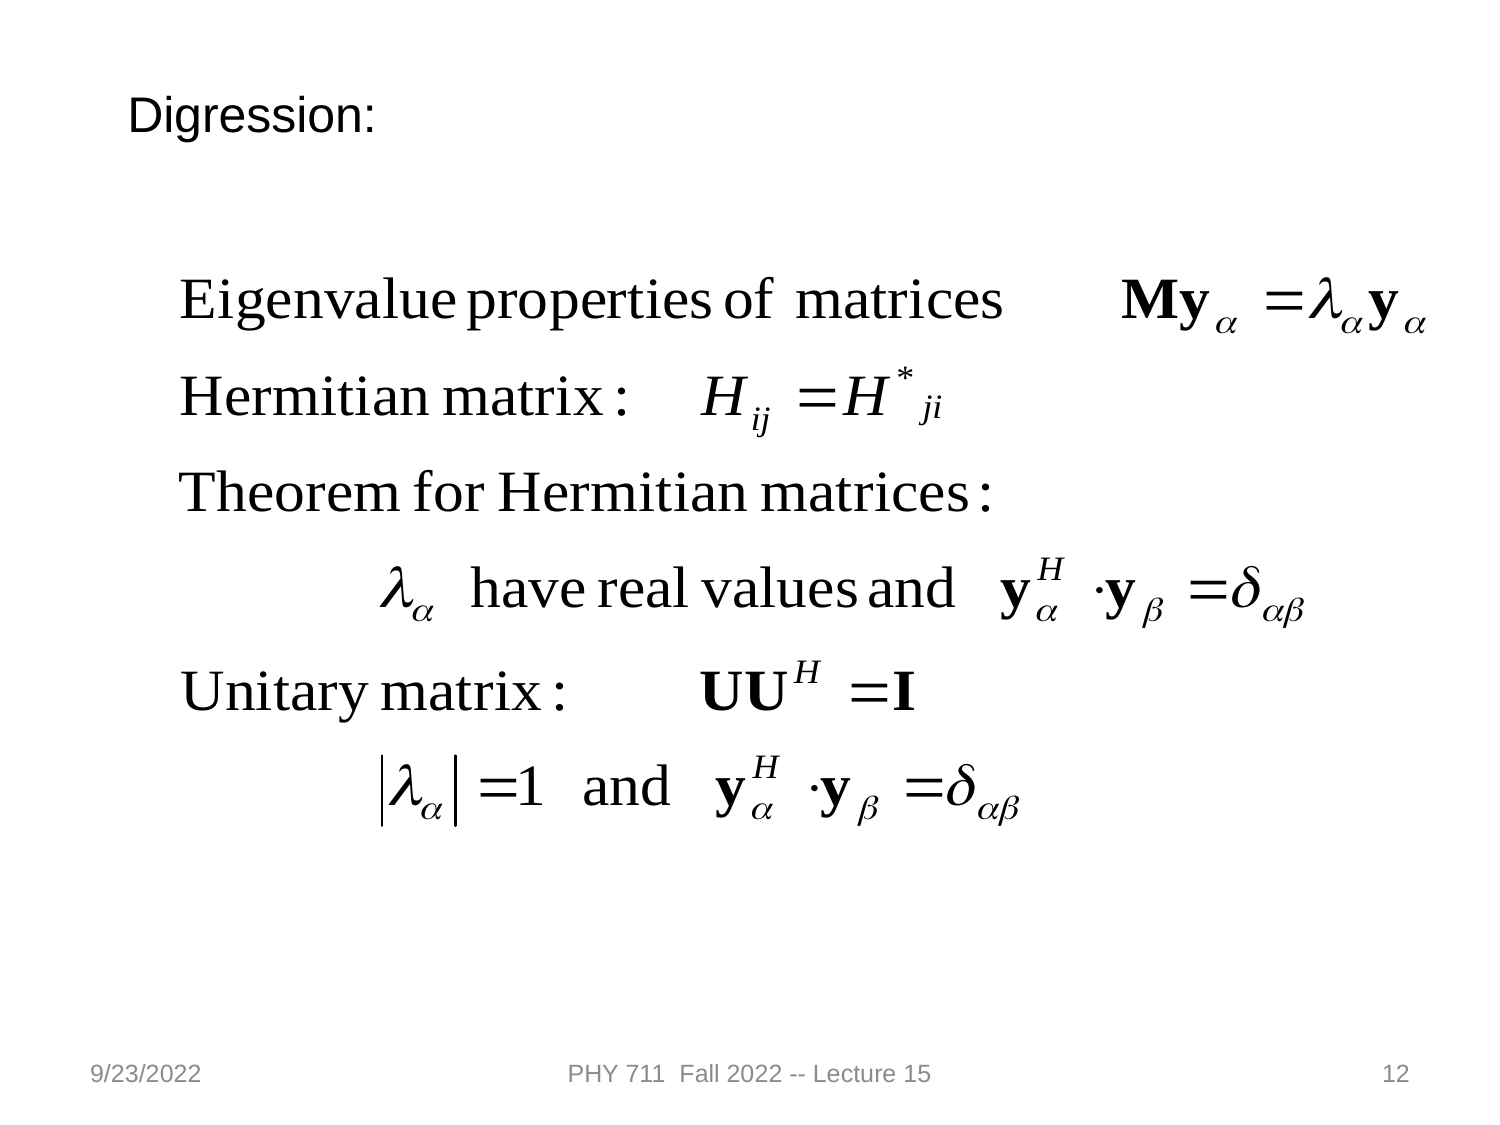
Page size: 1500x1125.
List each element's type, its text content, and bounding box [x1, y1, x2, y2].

text_box Digression: [112, 74, 1163, 150]
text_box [169, 262, 1438, 839]
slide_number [75, 1042, 425, 1103]
slide_number 12 [1074, 1042, 1425, 1103]
footer PHY 711 Fall 2022 -- Lecture 15 [512, 1042, 988, 1103]
